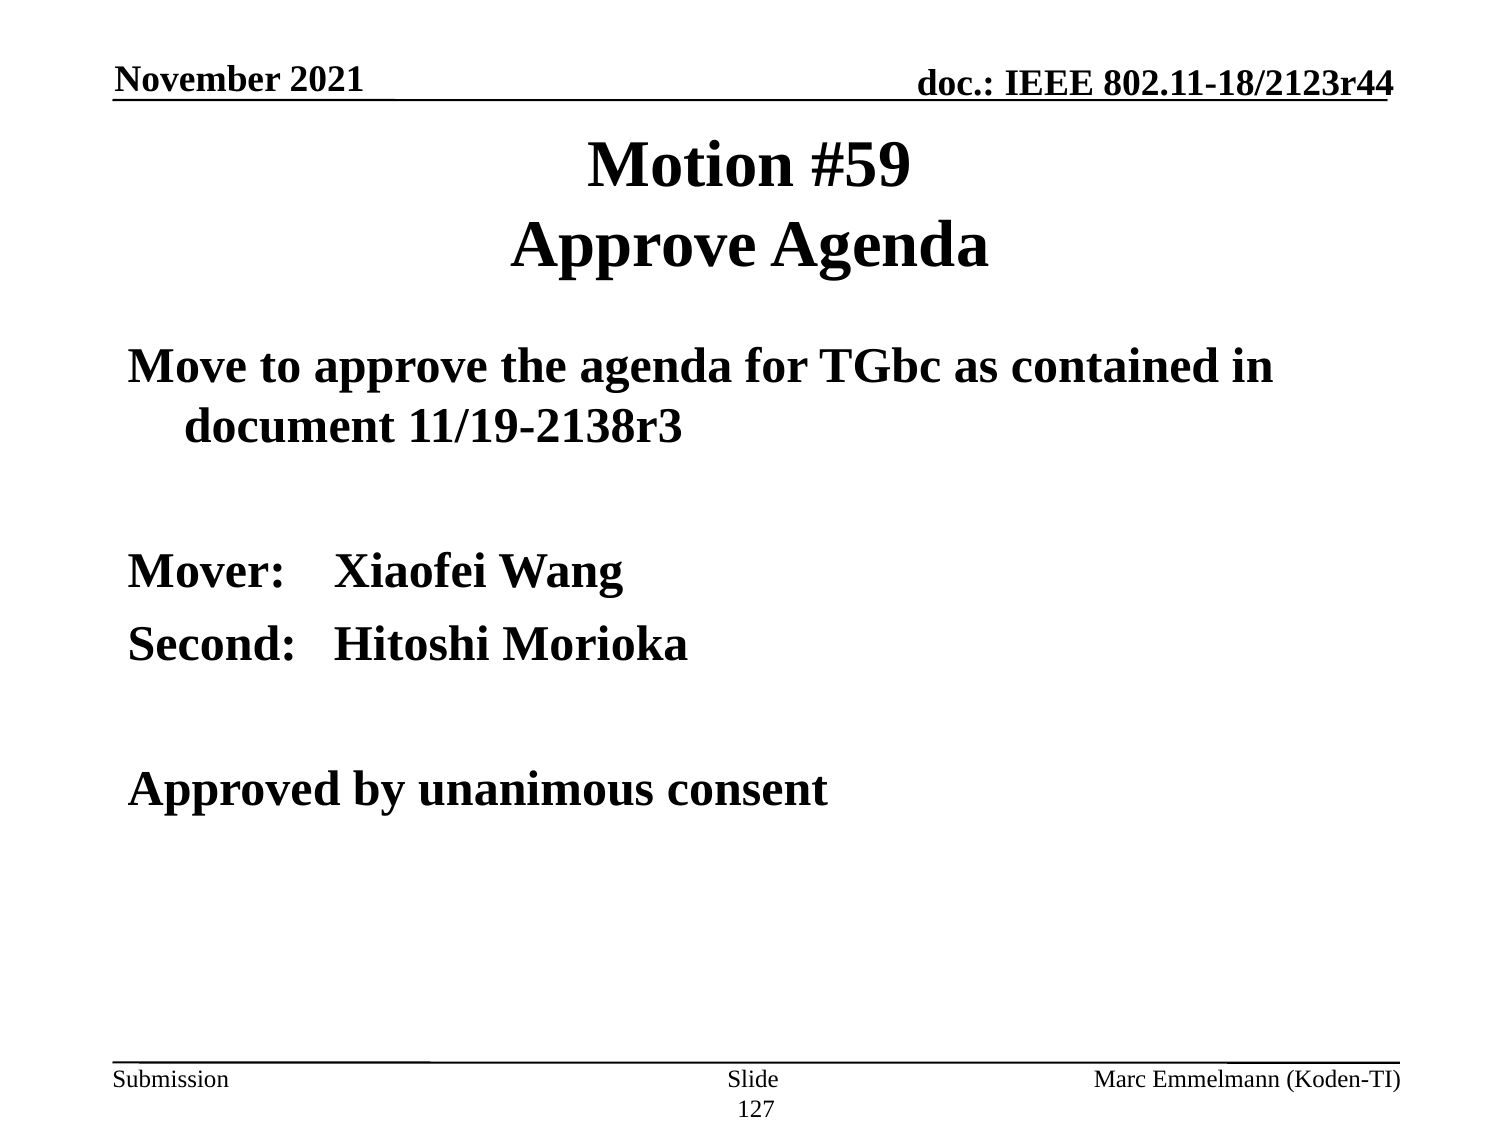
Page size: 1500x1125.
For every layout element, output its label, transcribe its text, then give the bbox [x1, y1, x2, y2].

title Motion #59 Approve Agenda [112, 112, 1388, 288]
slide_number Slide 127 [712, 1061, 800, 1123]
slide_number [114, 54, 423, 100]
footer Marc Emmelmann (Koden-TI) [878, 1061, 1402, 1093]
list Move to approve the agenda for TGbc as contained in document 11/19-2138r3 Mover: Xiaofei Wang Second: Hitoshi Morioka Approved by unanimous consent [112, 324, 1388, 1000]
